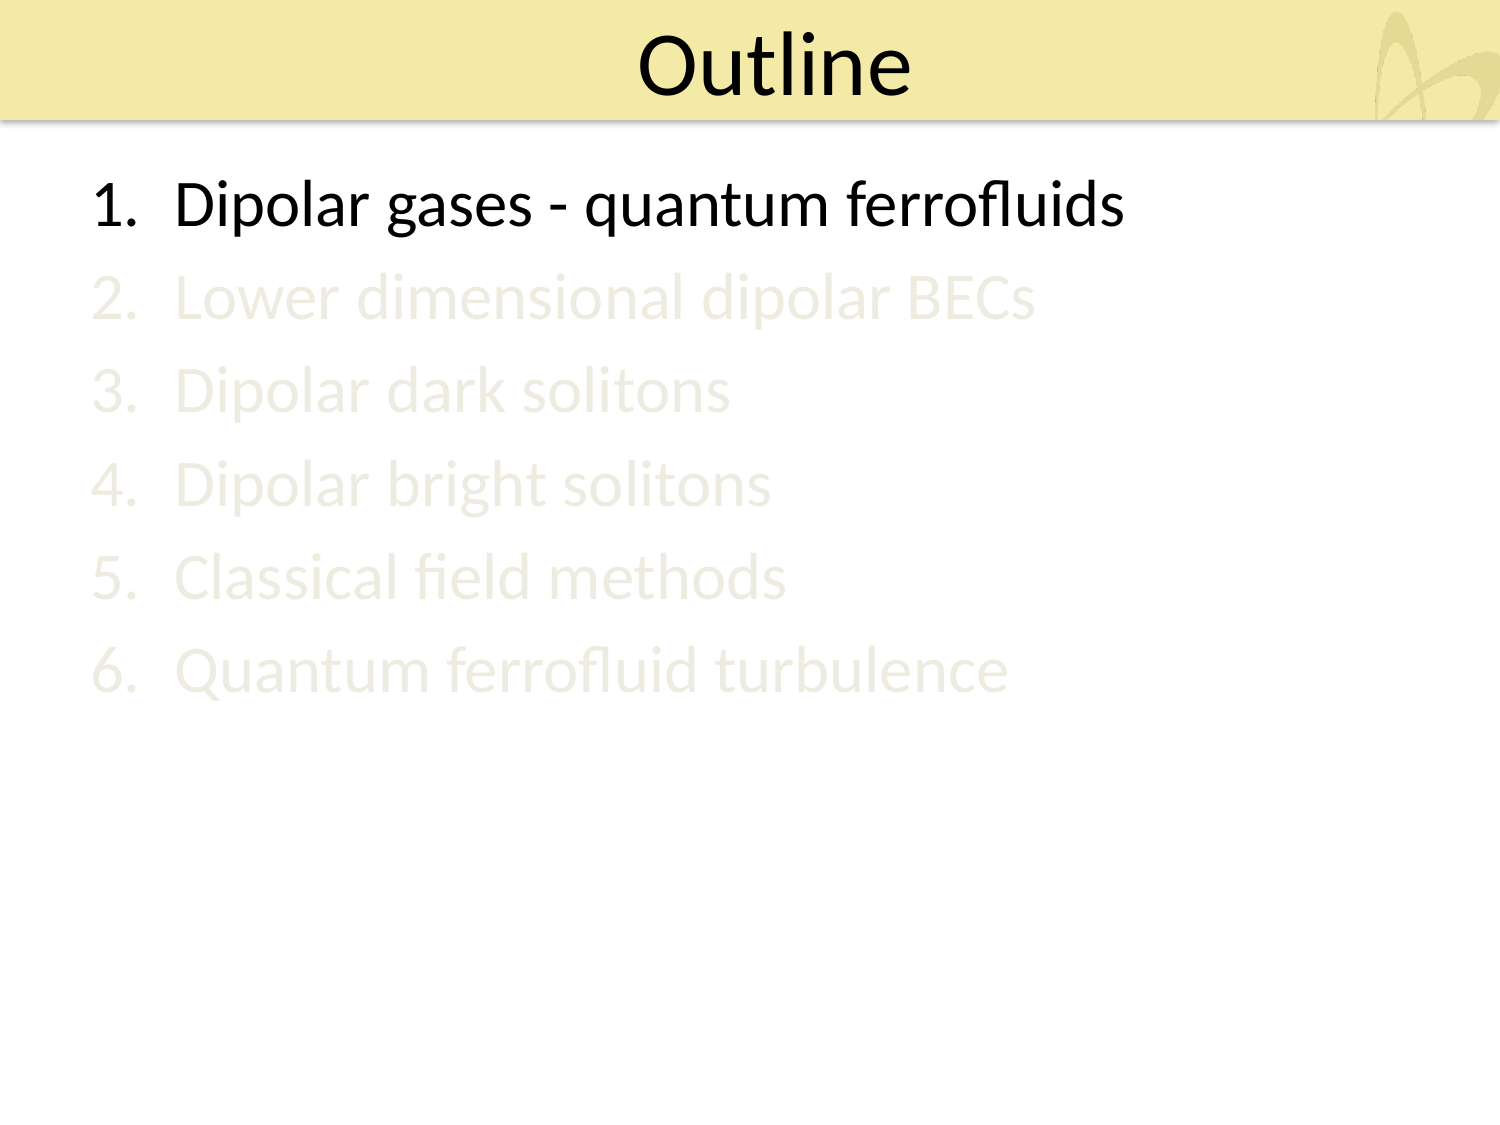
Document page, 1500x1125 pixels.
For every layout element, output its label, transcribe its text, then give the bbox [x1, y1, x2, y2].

list Dipolar gases - quantum ferrofluids Lower dimensional dipolar BECs Dipolar dark solitons Dipolar bright solitons Classical field methods Quantum ferrofluid turbulence [75, 152, 1425, 895]
title Outline [100, 0, 1451, 152]
